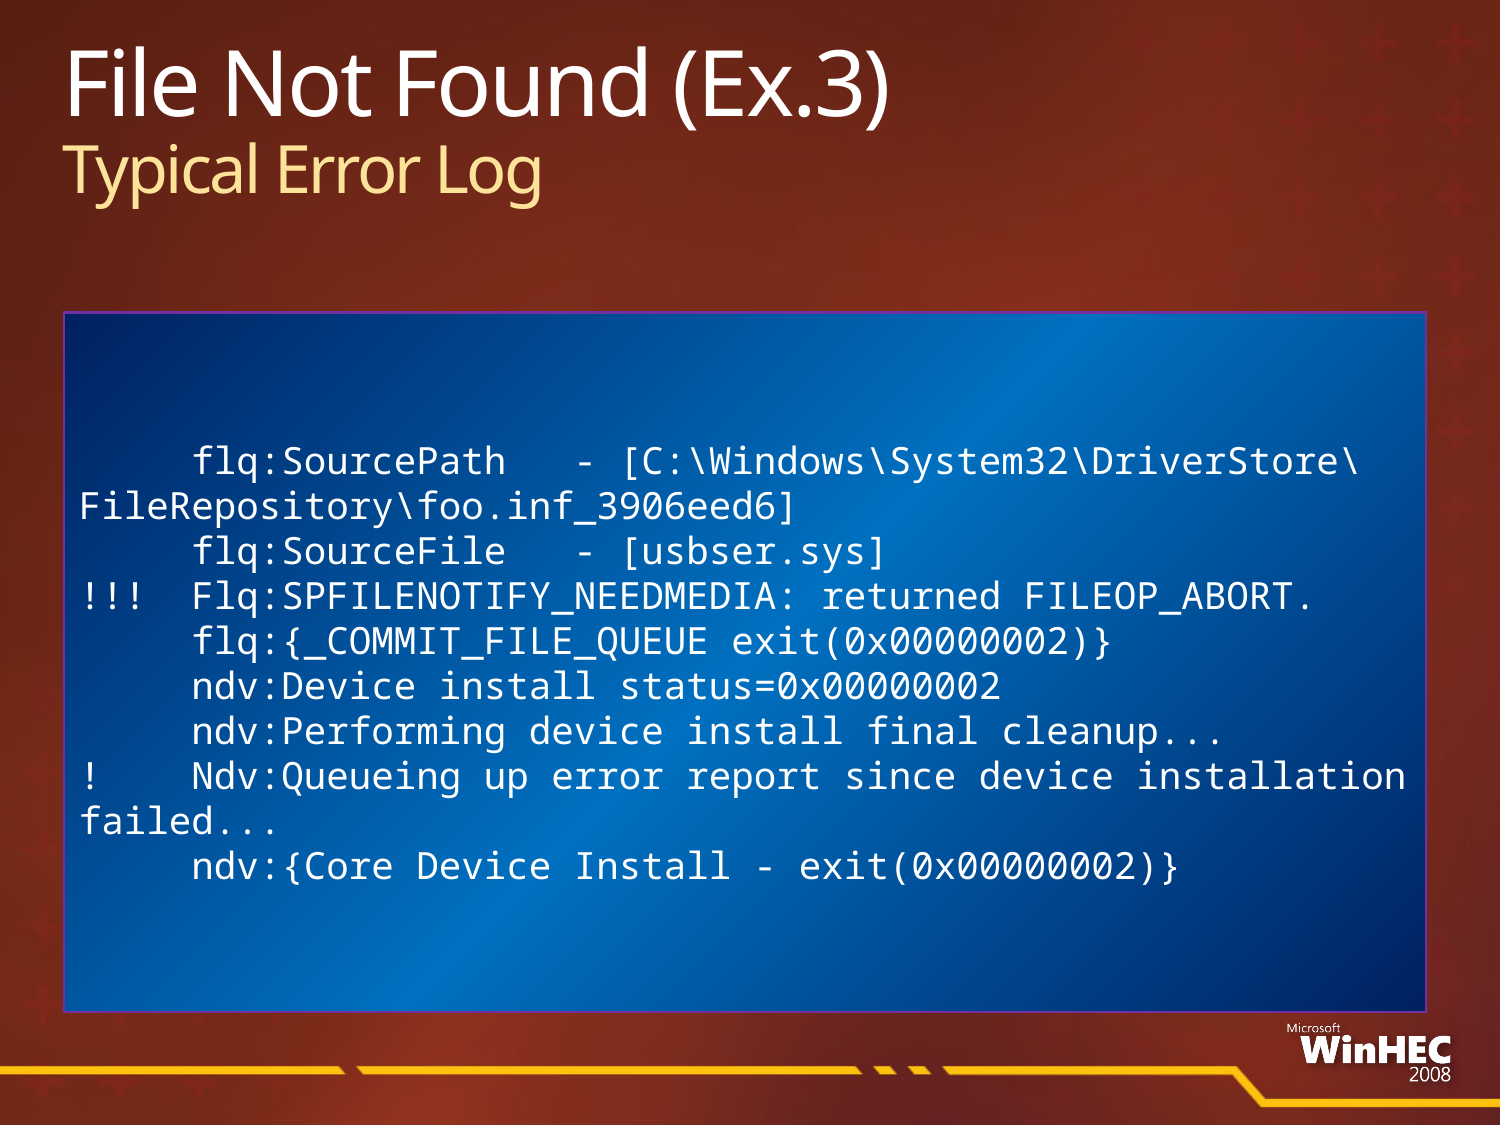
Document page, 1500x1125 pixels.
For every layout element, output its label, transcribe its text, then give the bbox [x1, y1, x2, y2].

picture [0, 0, 1500, 1125]
text_box flq:SourcePath - [C:\Windows\System32\DriverStore\FileRepository\foo.inf_3906eed6] flq:SourceFile - [usbser.sys] !!! Flq:SPFILENOTIFY_NEEDMEDIA: returned FILEOP_ABORT. flq:{_COMMIT_FILE_QUEUE exit(0x00000002)} ndv:Device install status=0x00000002 ndv:Performing device install final cleanup... ! Ndv:Queueing up error report since device installation failed... ndv:{Core Device Install - exit(0x00000002)} [63, 312, 1427, 1013]
title File Not Found (Ex.3) Typical Error Log [62, 37, 1438, 211]
